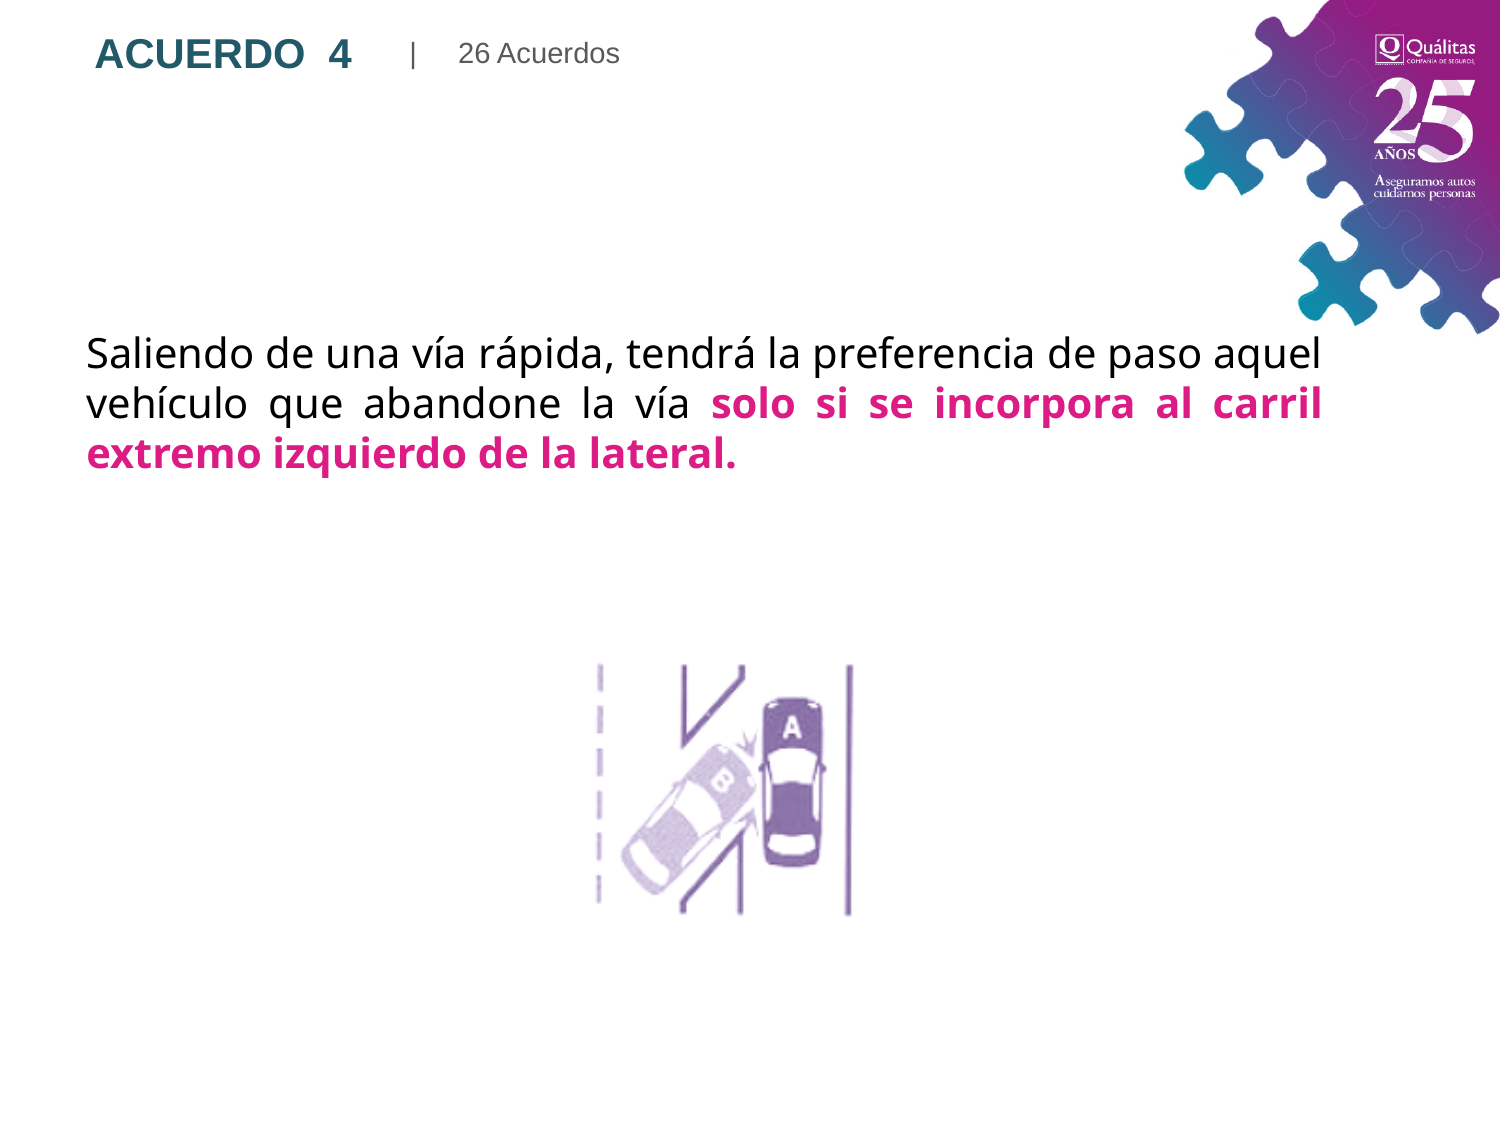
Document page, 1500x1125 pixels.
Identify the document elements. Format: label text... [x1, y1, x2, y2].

text_box | 26 Acuerdos [394, 20, 1137, 85]
text_box ACUERDO 4 [79, 40, 394, 63]
text_box Saliendo de una vía rápida, tendrá la preferencia de paso aquel vehículo que abandone la vía solo si se incorpora al carril extremo izquierdo de la lateral. [71, 319, 1339, 485]
picture [0, 0, 1500, 1125]
